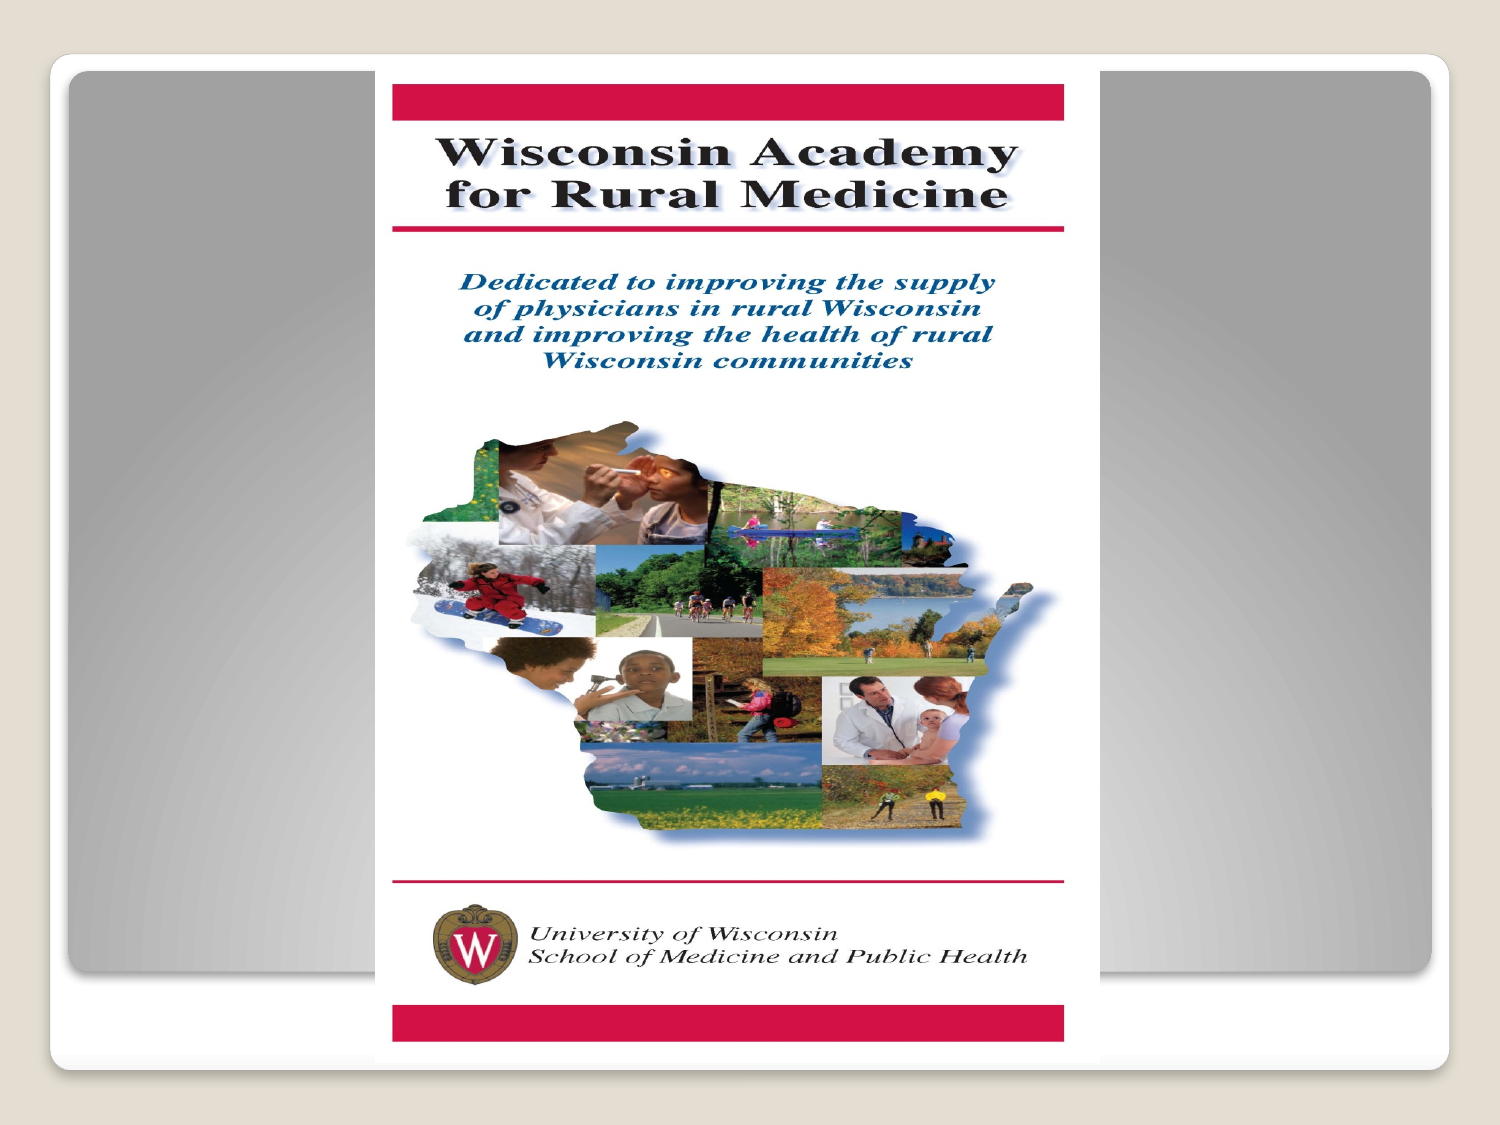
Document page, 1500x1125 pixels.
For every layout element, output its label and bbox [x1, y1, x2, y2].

picture [374, 62, 1101, 1063]
